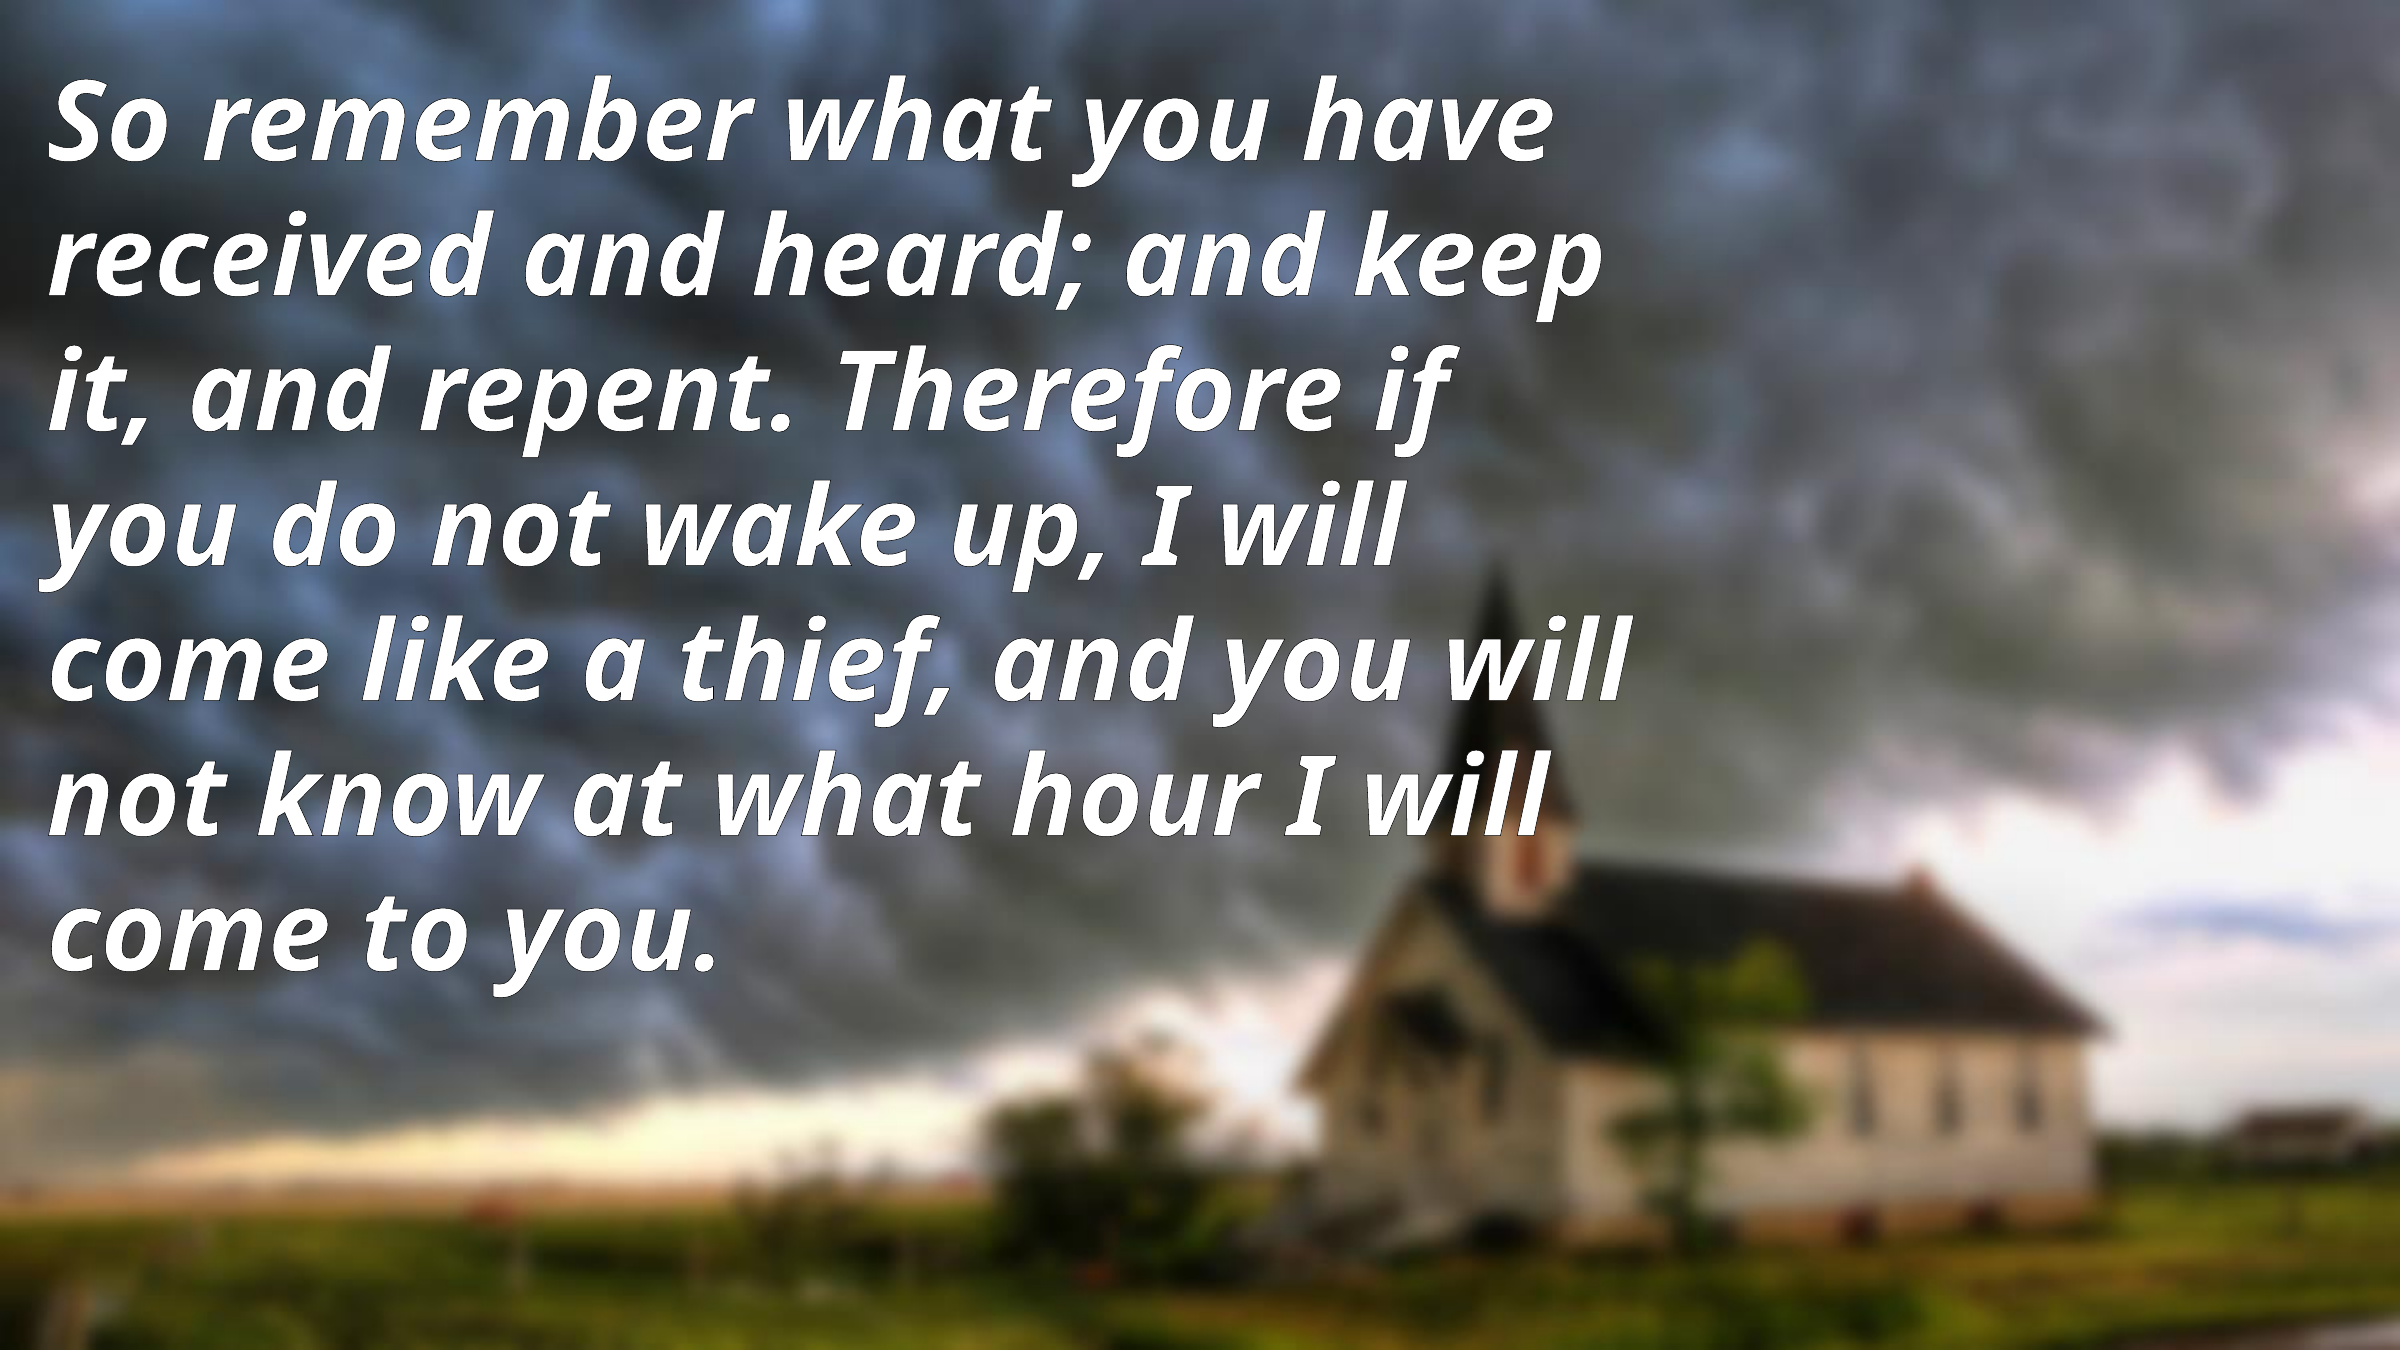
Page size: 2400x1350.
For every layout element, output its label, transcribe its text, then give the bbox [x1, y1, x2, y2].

picture [0, 0, 2400, 1350]
list So remember what you have received and heard; and keep it, and repent. Therefore if you do not wake up, I will come like a thief, and you will not know at what hour I will come to you. [24, 37, 1688, 1313]
